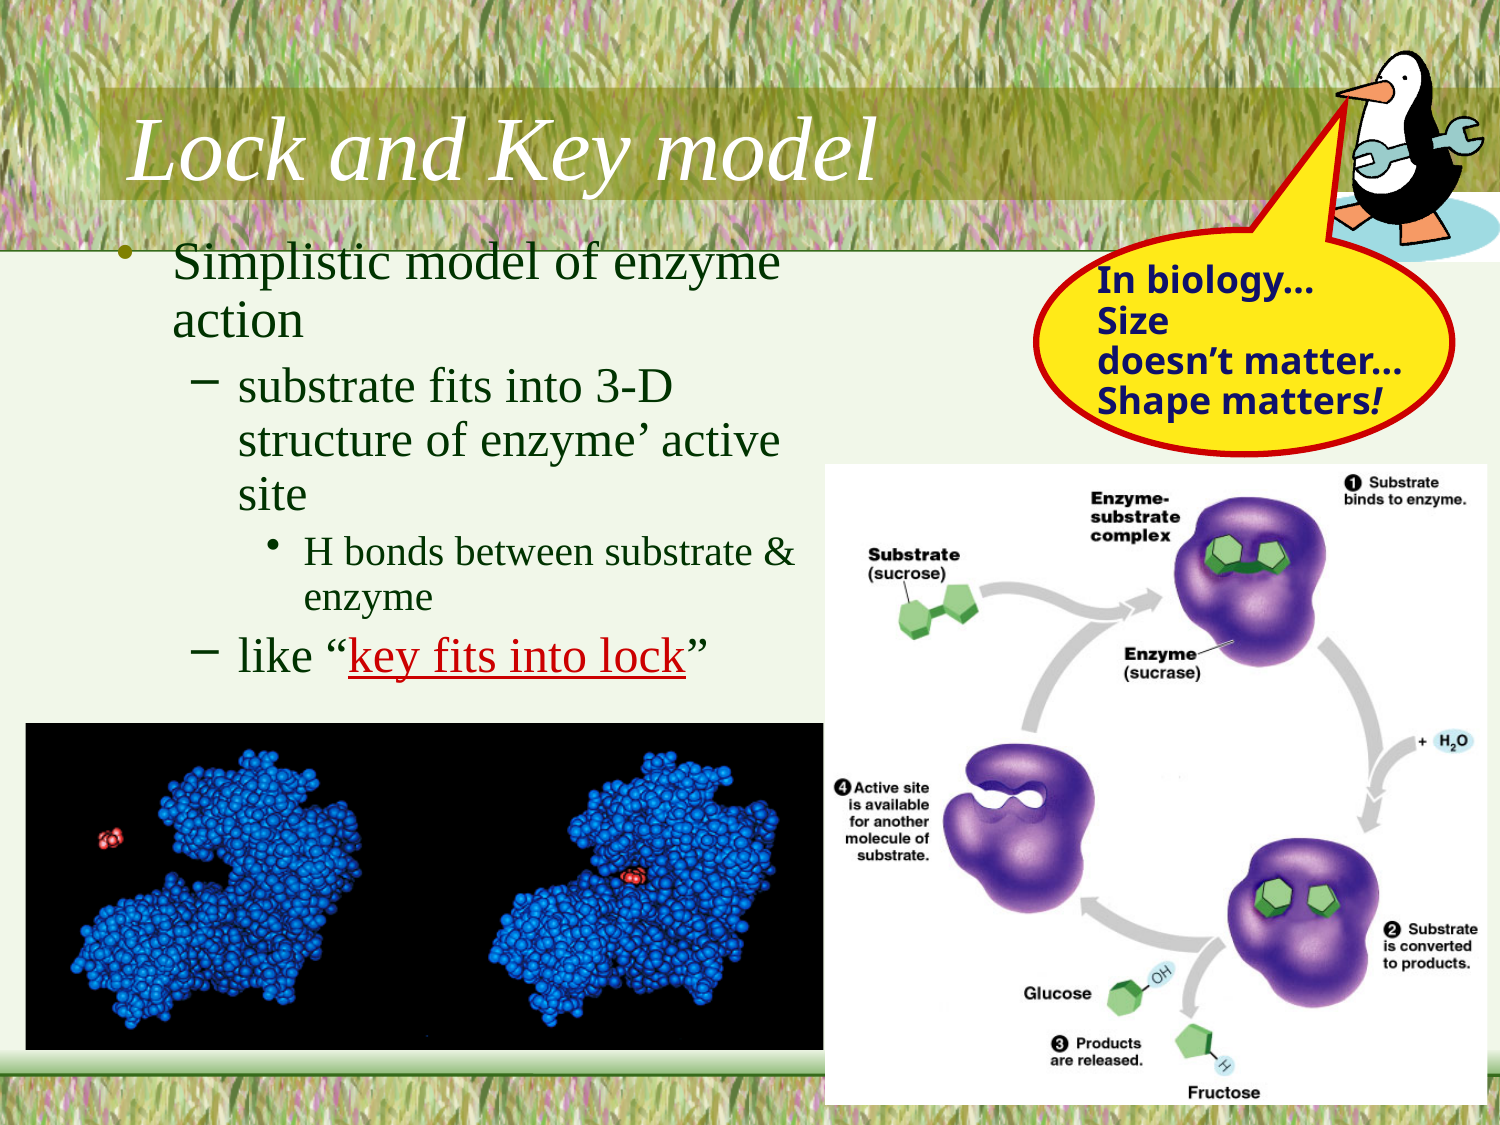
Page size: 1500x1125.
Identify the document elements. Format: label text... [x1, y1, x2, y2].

picture [0, 0, 1500, 263]
picture [0, 463, 1500, 1125]
title Lock and Key model [112, 49, 1289, 238]
list Simplistic model of enzyme action substrate fits into 3-D structure of enzyme’ active site H bonds between substrate & enzyme like “key fits into lock” [100, 224, 856, 722]
text_box In biology… Size doesn’t matter… Shape matters! [1036, 184, 1453, 455]
picture [856, 238, 1162, 250]
